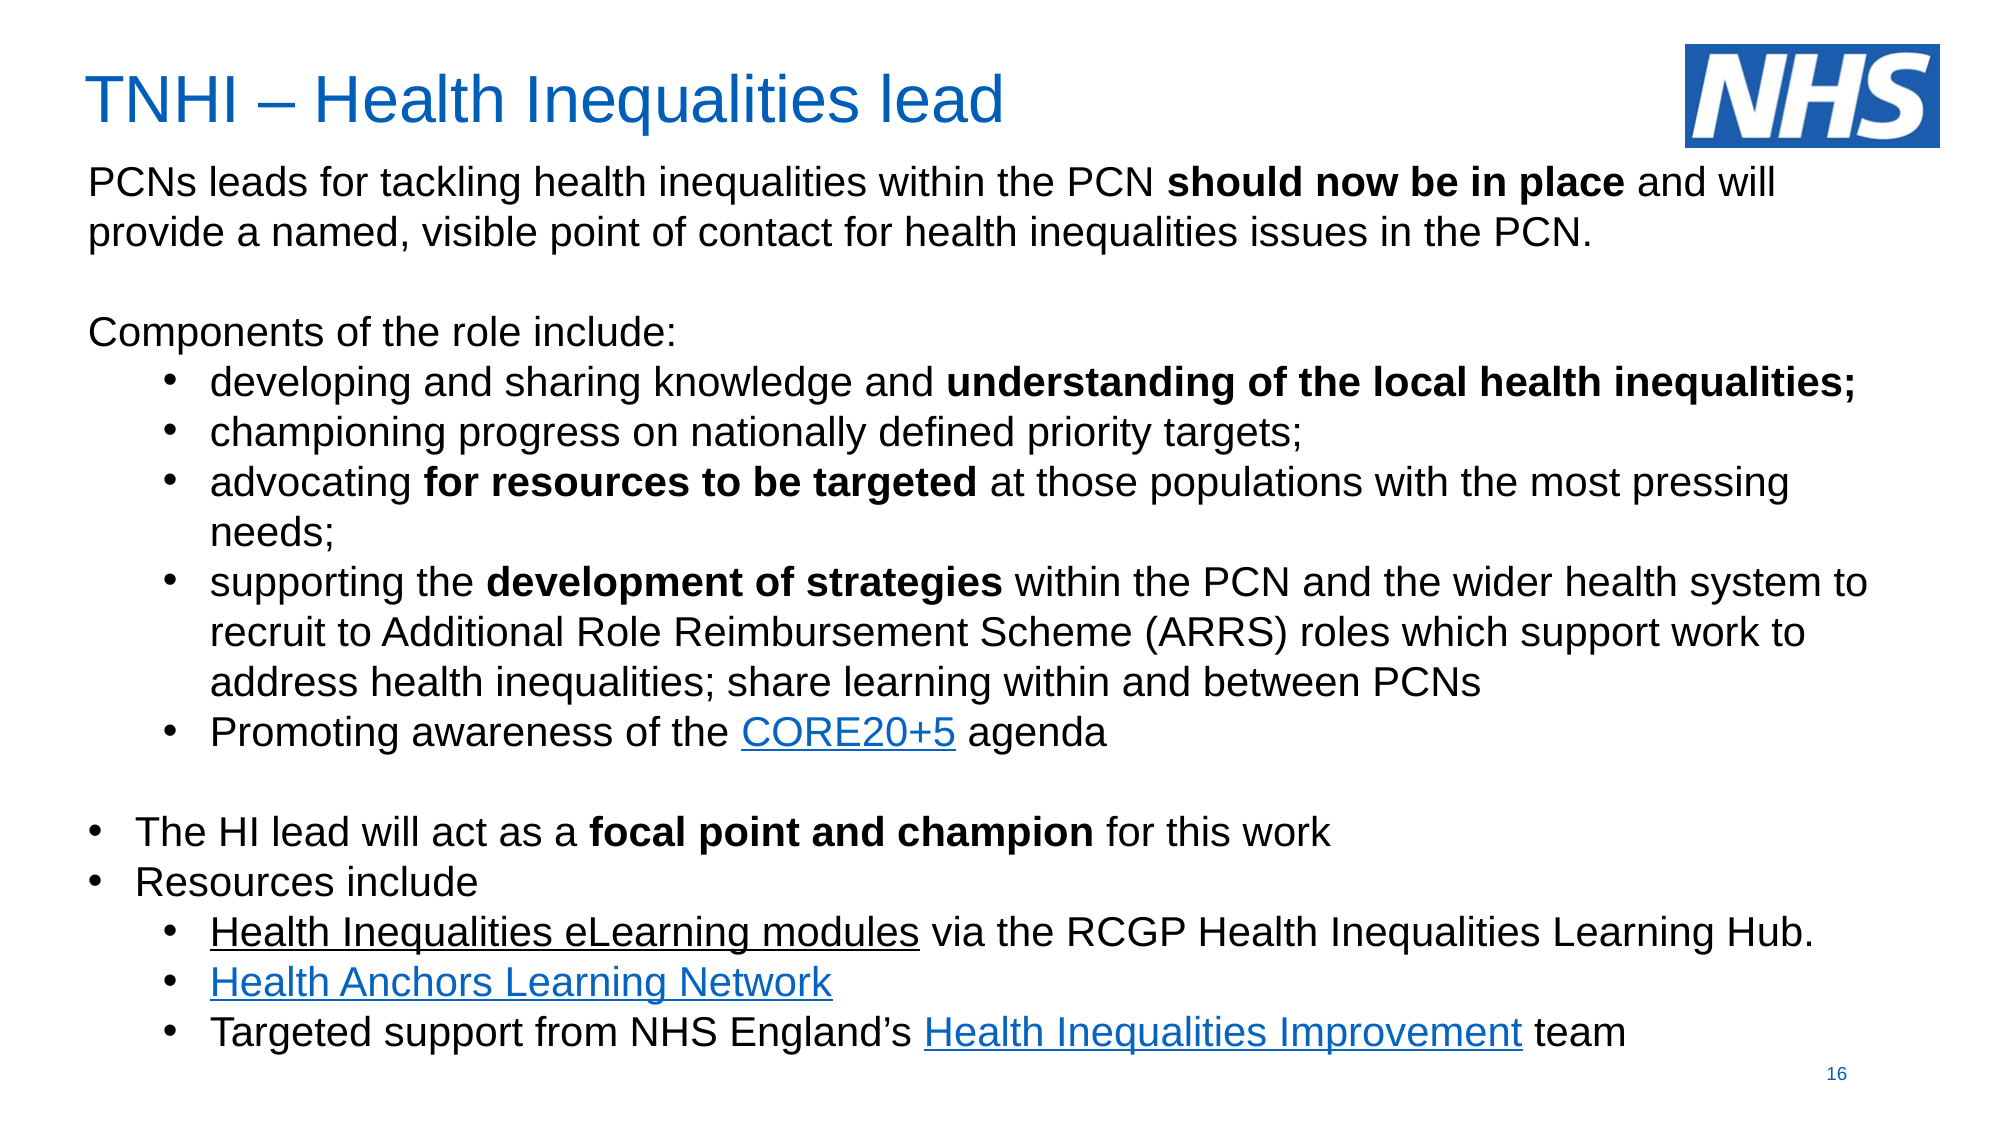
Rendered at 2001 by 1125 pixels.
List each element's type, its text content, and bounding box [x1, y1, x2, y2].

slide_number 16 [1412, 1042, 1863, 1103]
text_box PCNs leads for tackling health inequalities within the PCN should now be in place and will provide a named, visible point of contact for health inequalities issues in the PCN. Components of the role include: developing and sharing knowledge and understanding of the local health inequalities; championing progress on nationally defined priority targets; advocating for resources to be targeted at those populations with the most pressing needs; supporting the development of strategies within the PCN and the wider health system to recruit to Additional Role Reimbursement Scheme (ARRS) roles which support work to address health inequalities; share learning within and between PCNs Promoting awareness of the CORE20+5 agenda The HI lead will act as a focal point and champion for this work Resources include Health Inequalities eLearning modules via the RCGP Health Inequalities Learning Hub. Health Anchors Learning Network Targeted support from NHS England’s Health Inequalities Improvement team [73, 147, 1902, 1125]
text_box TNHI – Health Inequalities lead [73, 11, 1318, 147]
picture [1685, 44, 1940, 148]
